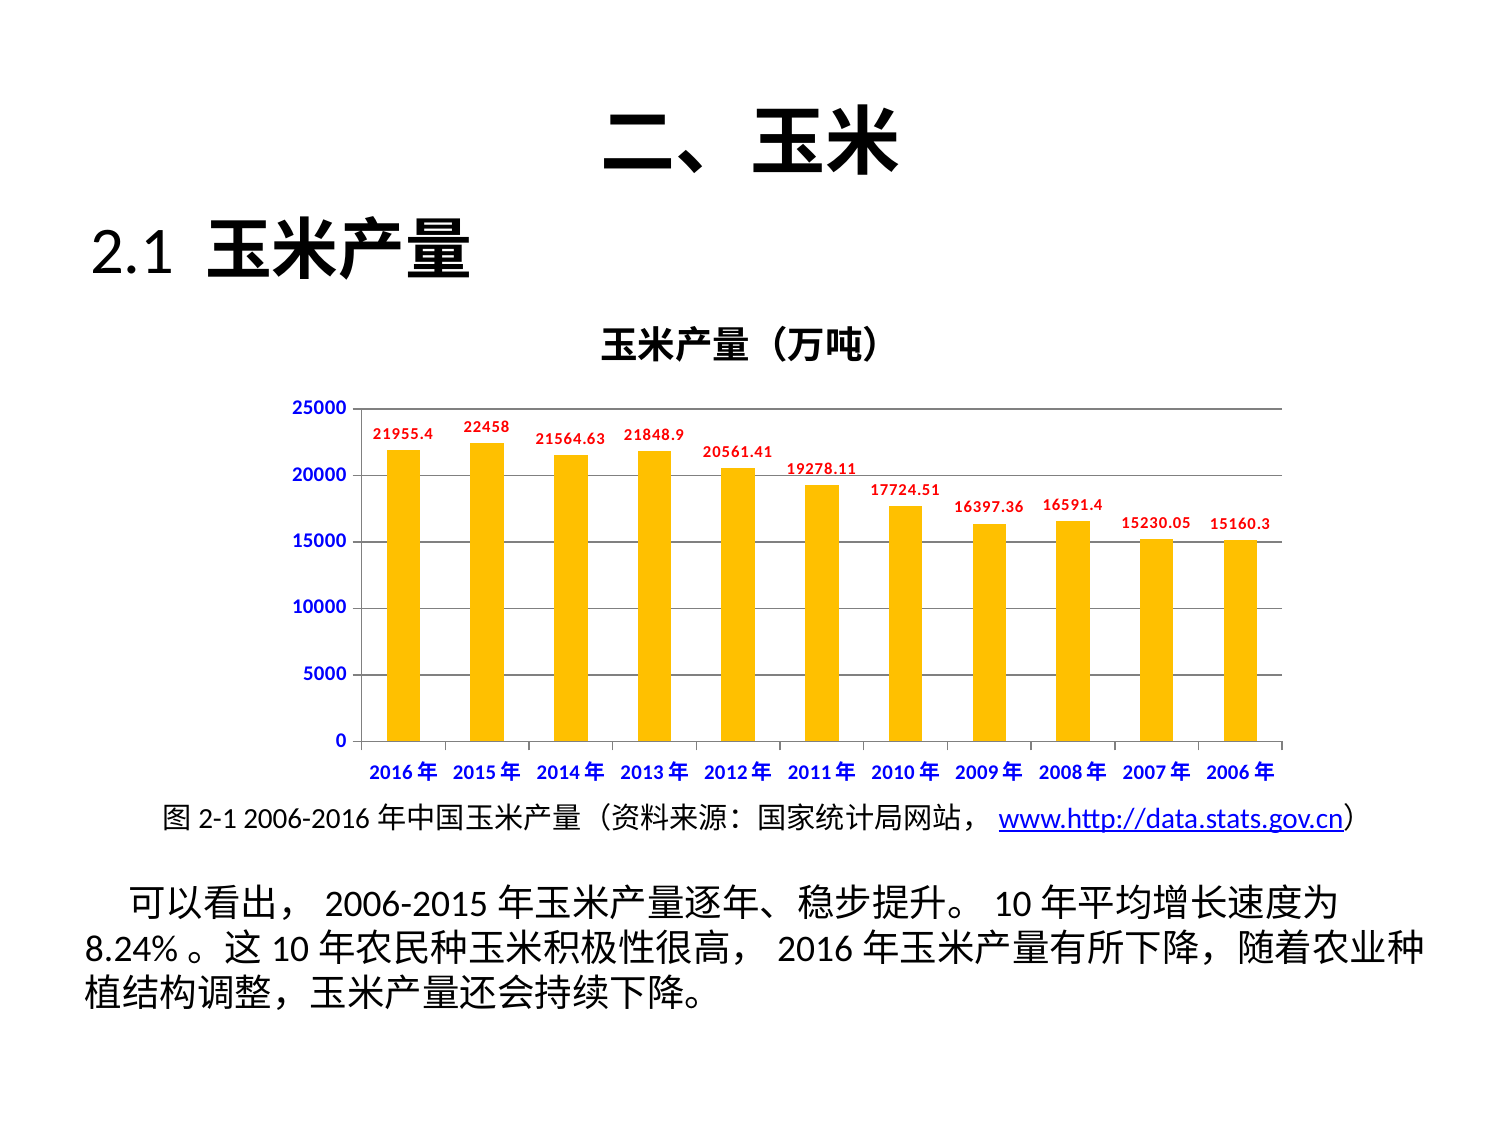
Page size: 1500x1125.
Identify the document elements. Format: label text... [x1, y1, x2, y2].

text_box 图2-1 2006-2016年中国玉米产量（资料来源：国家统计局网站，www.http://data.stats.gov.cn） 可以看出，2006-2015年玉米产量逐年、稳步提升。10年平均增长速度为8.24%。这10年农民种玉米积极性很高，2016年玉米产量有所下降，随着农业种植结构调整，玉米产量还会持续下降。 [70, 791, 1465, 1067]
title 二、玉米 [75, 45, 1425, 199]
chart [211, 284, 1289, 841]
list 2.1 玉米产量 [75, 199, 1425, 791]
